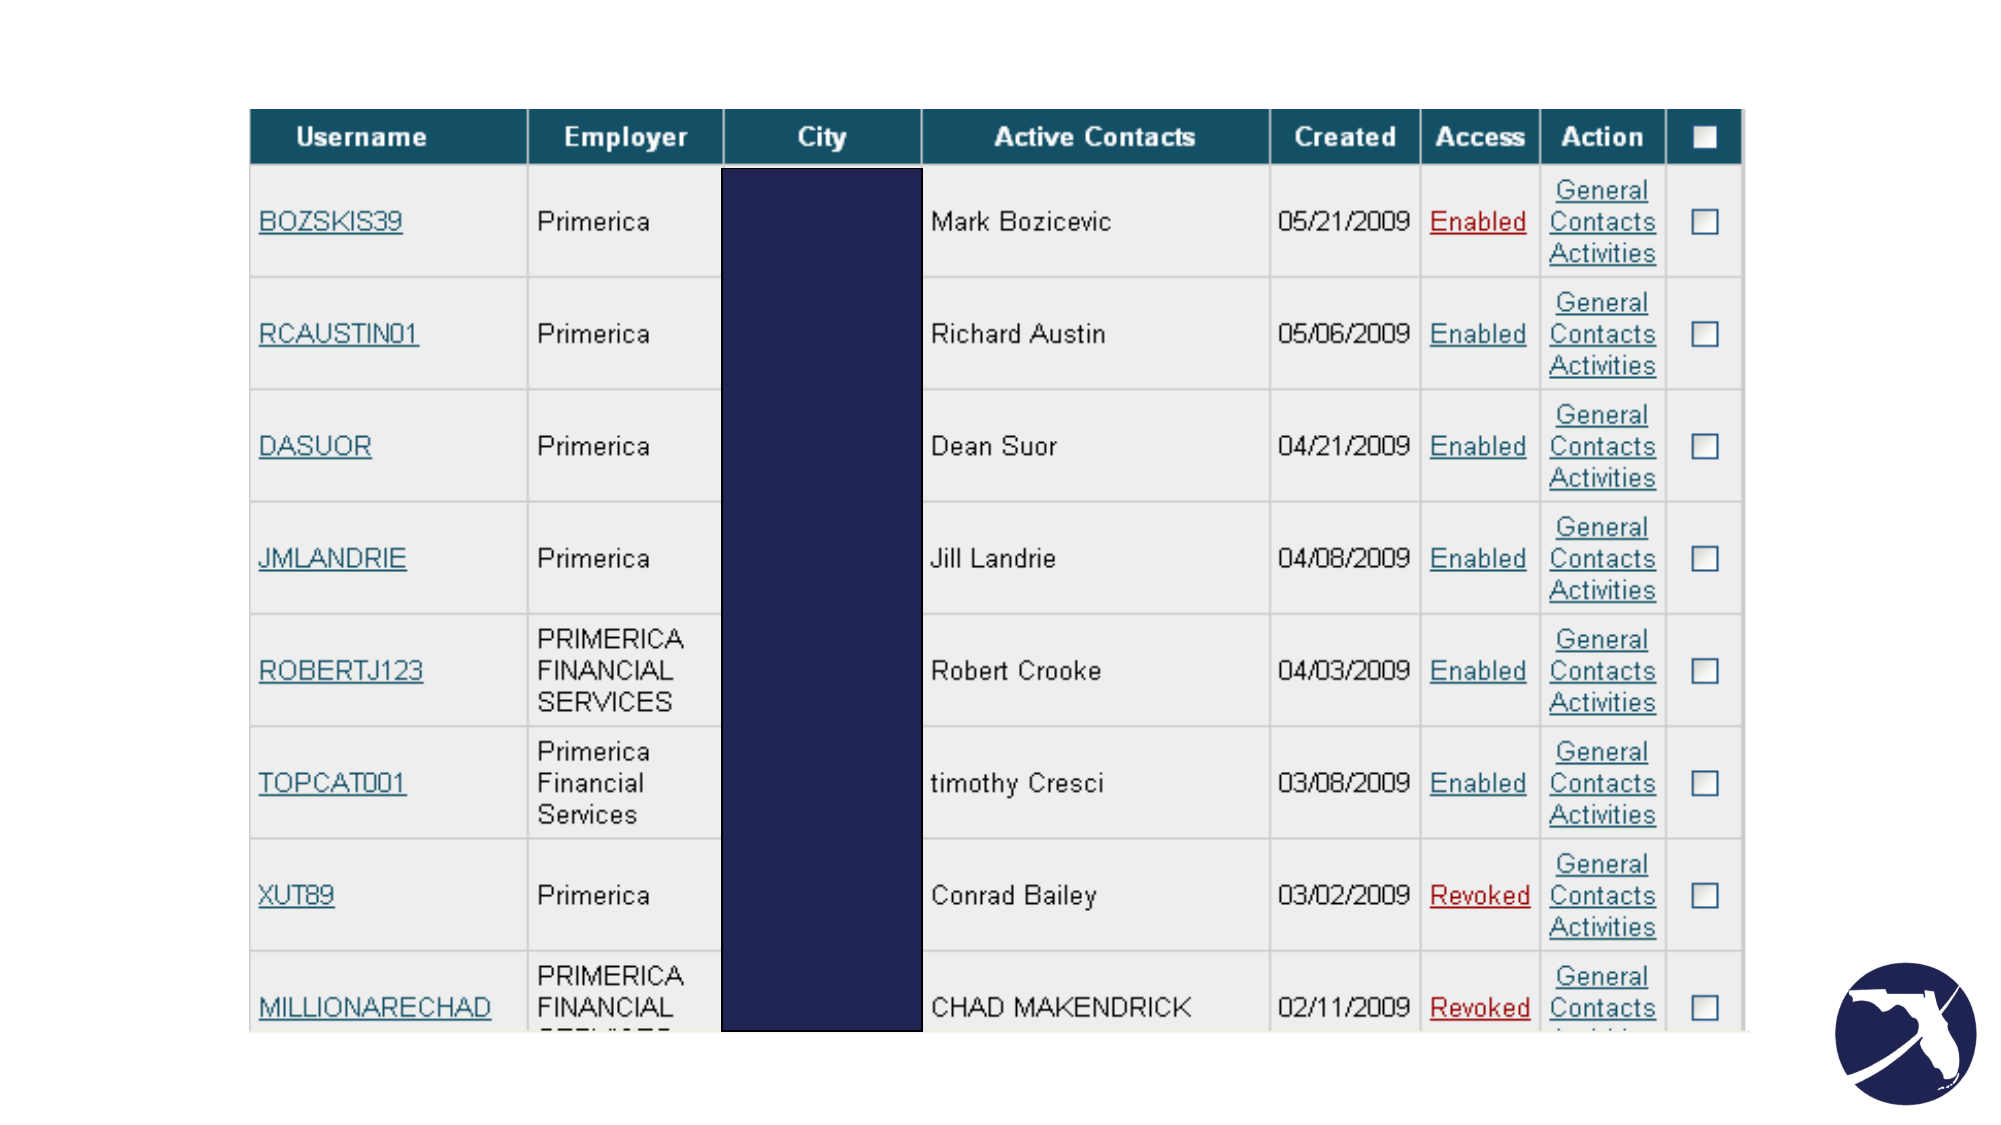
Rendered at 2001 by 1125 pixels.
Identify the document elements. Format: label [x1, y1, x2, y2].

picture [249, 109, 1750, 1035]
picture [1834, 961, 1979, 1109]
